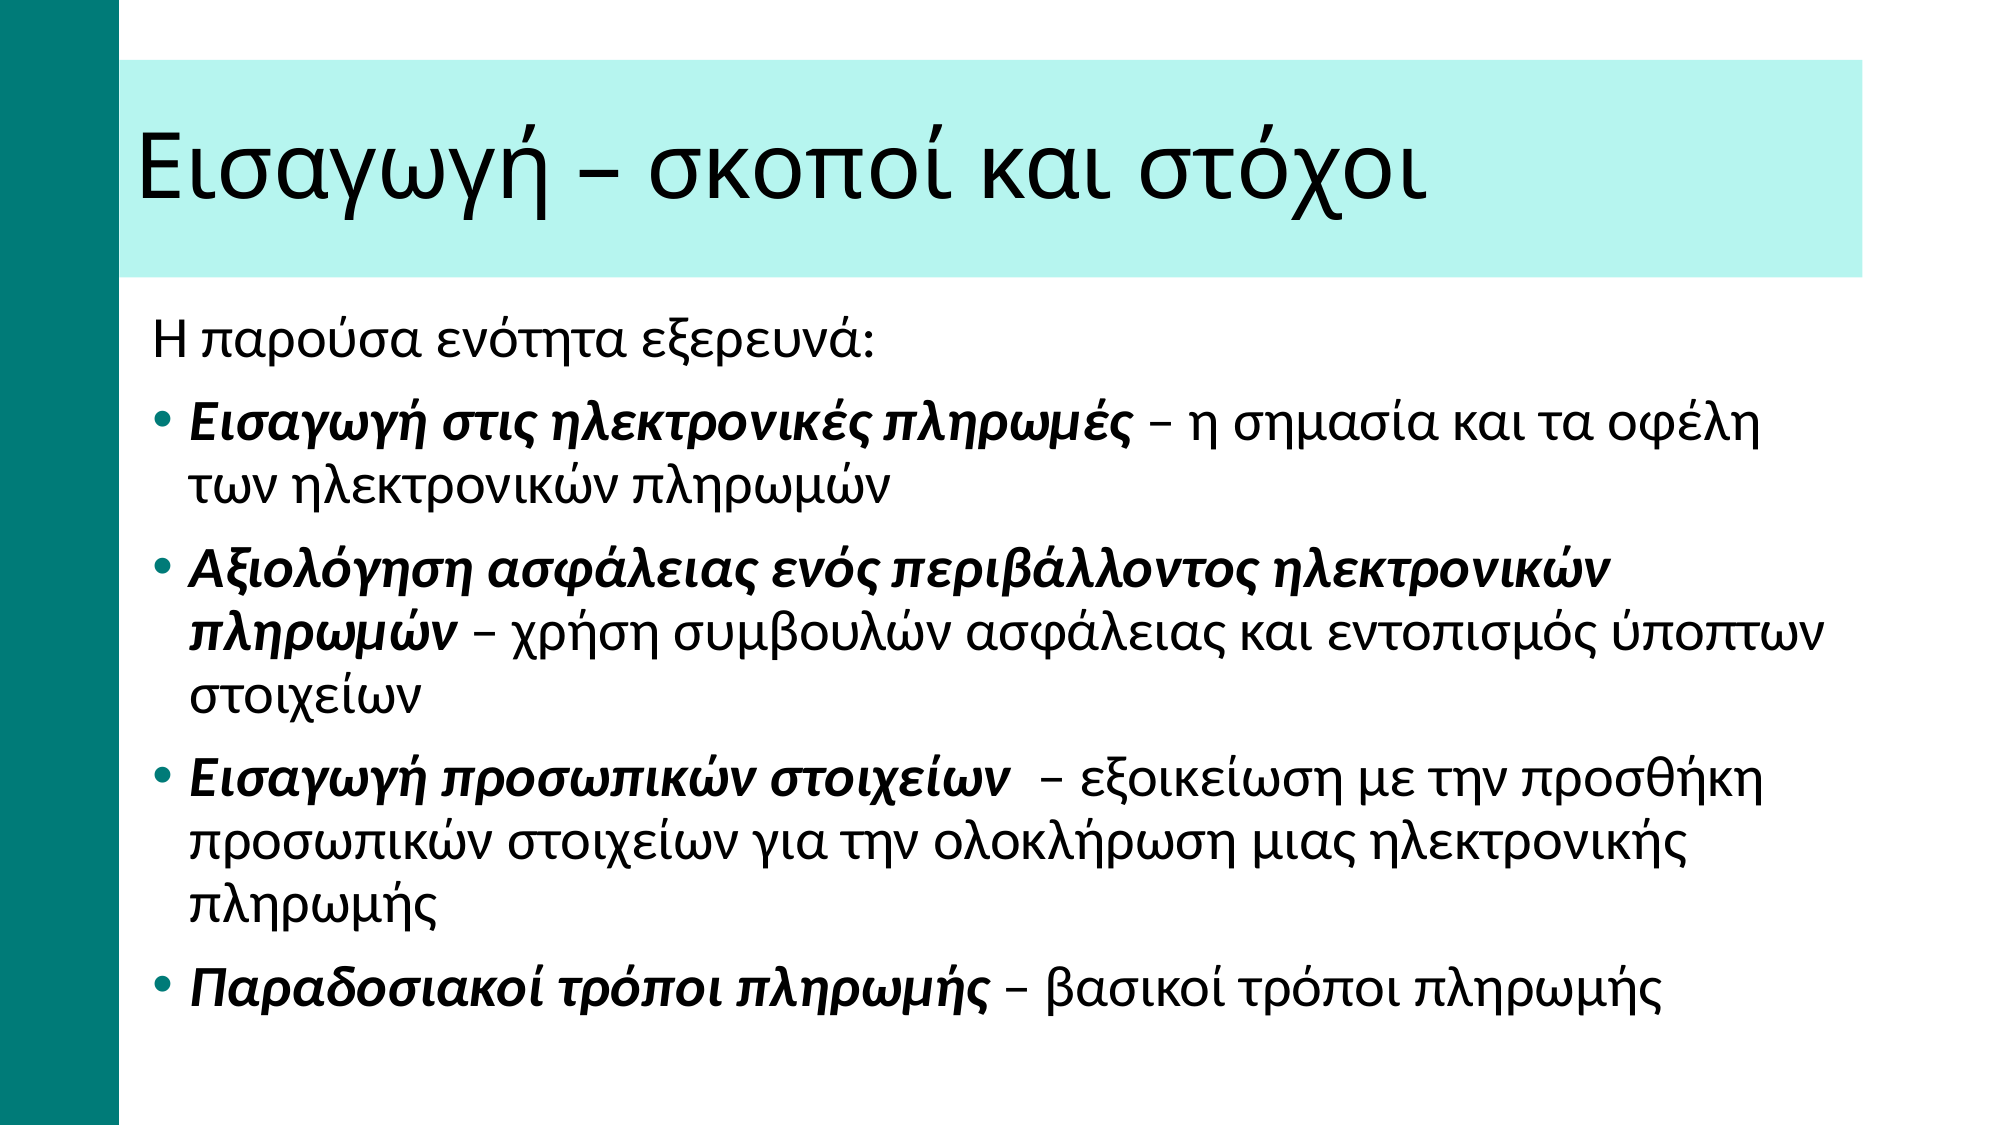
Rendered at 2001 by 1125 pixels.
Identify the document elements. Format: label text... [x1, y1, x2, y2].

title Εισαγωγή – σκοποί και στόχοι [119, 59, 1863, 278]
list Η παρούσα ενότητα εξερευνά: Εισαγωγή στις ηλεκτρονικές πληρωμές – η σημασία και τα οφέλη των ηλεκτρονικών πληρωμών Αξιολόγηση ασφάλειας ενός περιβάλλοντος ηλεκτρονικών πληρωμών – χρήση συμβουλών ασφάλειας και εντοπισμός ύποπτων στοιχείων Εισαγωγή προσωπικών στοιχείων – εξοικείωση με την προσθήκη προσωπικών στοιχείων για την ολοκλήρωση μιας ηλεκτρονικής πληρωμής Παραδοσιακοί τρόποι πληρωμής – βασικοί τρόποι πληρωμής [137, 299, 1863, 1067]
